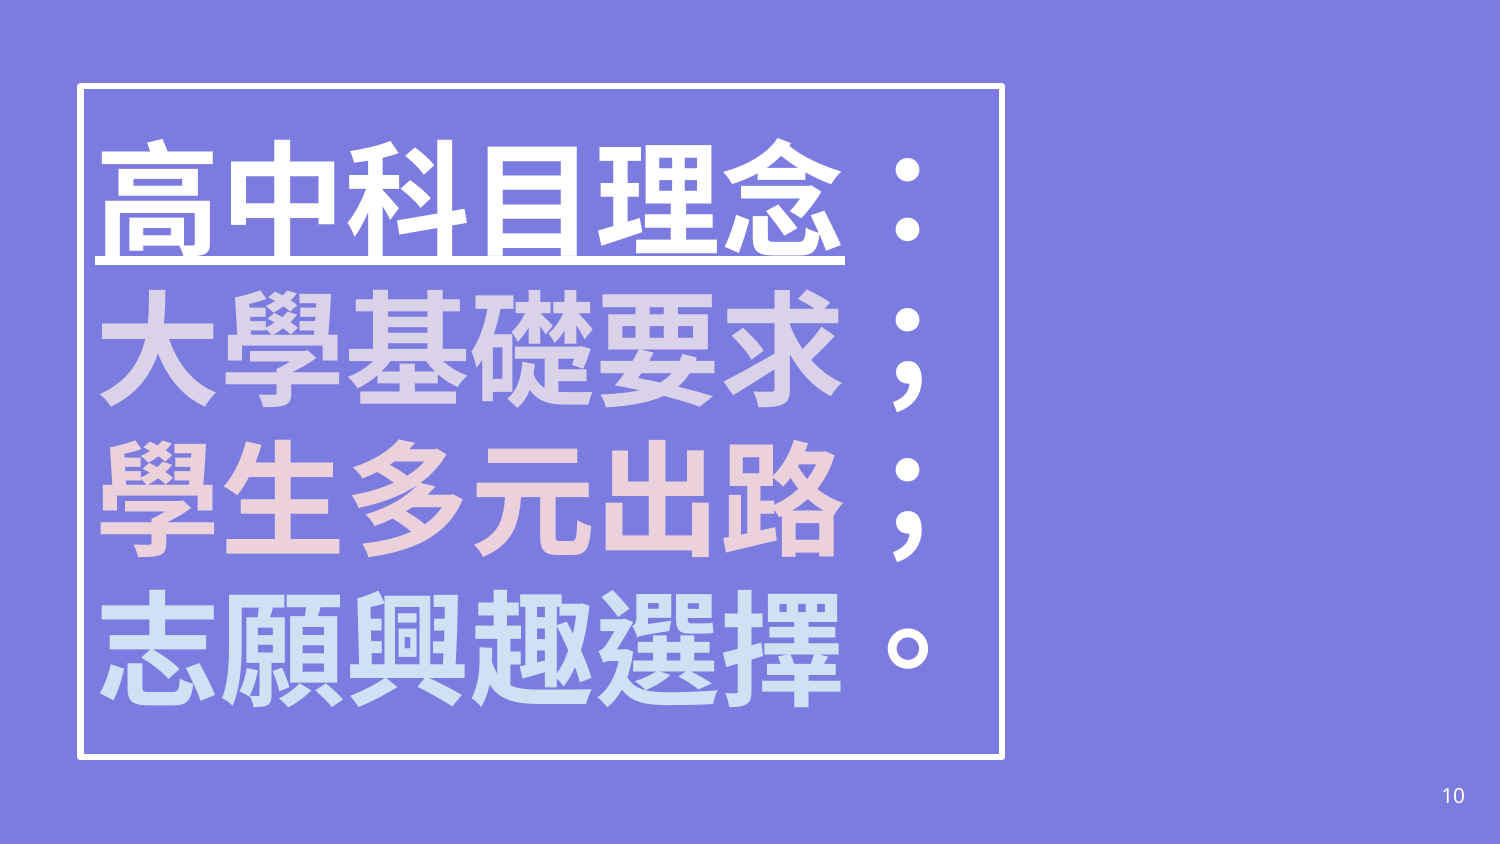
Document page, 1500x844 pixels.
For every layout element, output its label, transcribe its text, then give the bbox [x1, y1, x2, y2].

slide_number 10 [1389, 764, 1480, 830]
title 高中科目理念： 大學基礎要求；學生多元出路； 志願興趣選擇。 [80, 86, 1003, 758]
